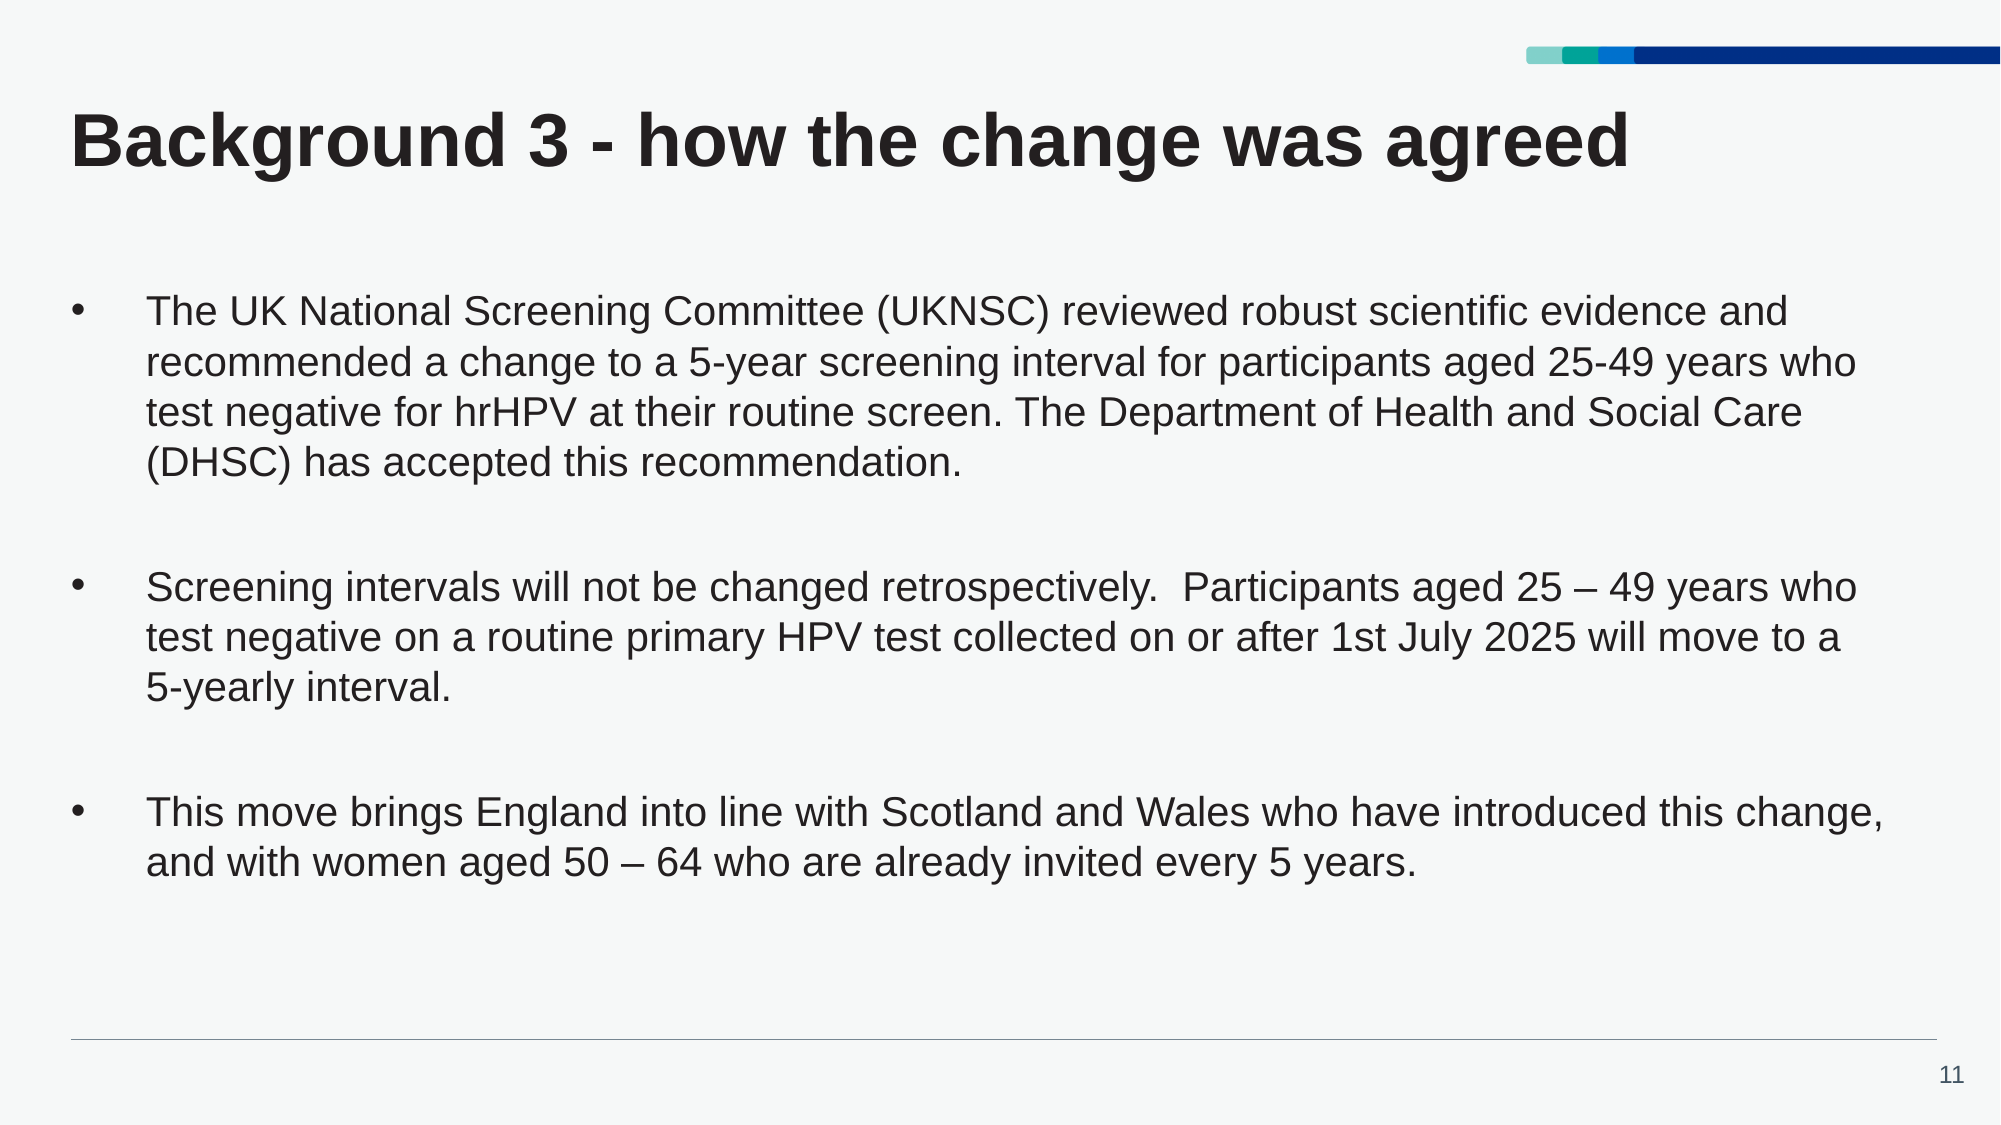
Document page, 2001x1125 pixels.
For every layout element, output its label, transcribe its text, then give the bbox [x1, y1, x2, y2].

list The UK National Screening Committee (UKNSC) reviewed robust scientific evidence and recommended a change to a 5-year screening interval for participants aged 25-49 years who test negative for hrHPV at their routine screen. The Department of Health and Social Care (DHSC) has accepted this recommendation. Screening intervals will not be changed retrospectively. Participants aged 25 – 49 years who test negative on a routine primary HPV test collected on or after 1st July 2025 will move to a 5-yearly interval. This move brings England into line with Scotland and Wales who have introduced this change, and with women aged 50 – 64 who are already invited every 5 years. [70, 284, 1890, 1101]
picture [1513, 41, 2001, 71]
title Background 3 - how the change was agreed [70, 70, 1942, 213]
